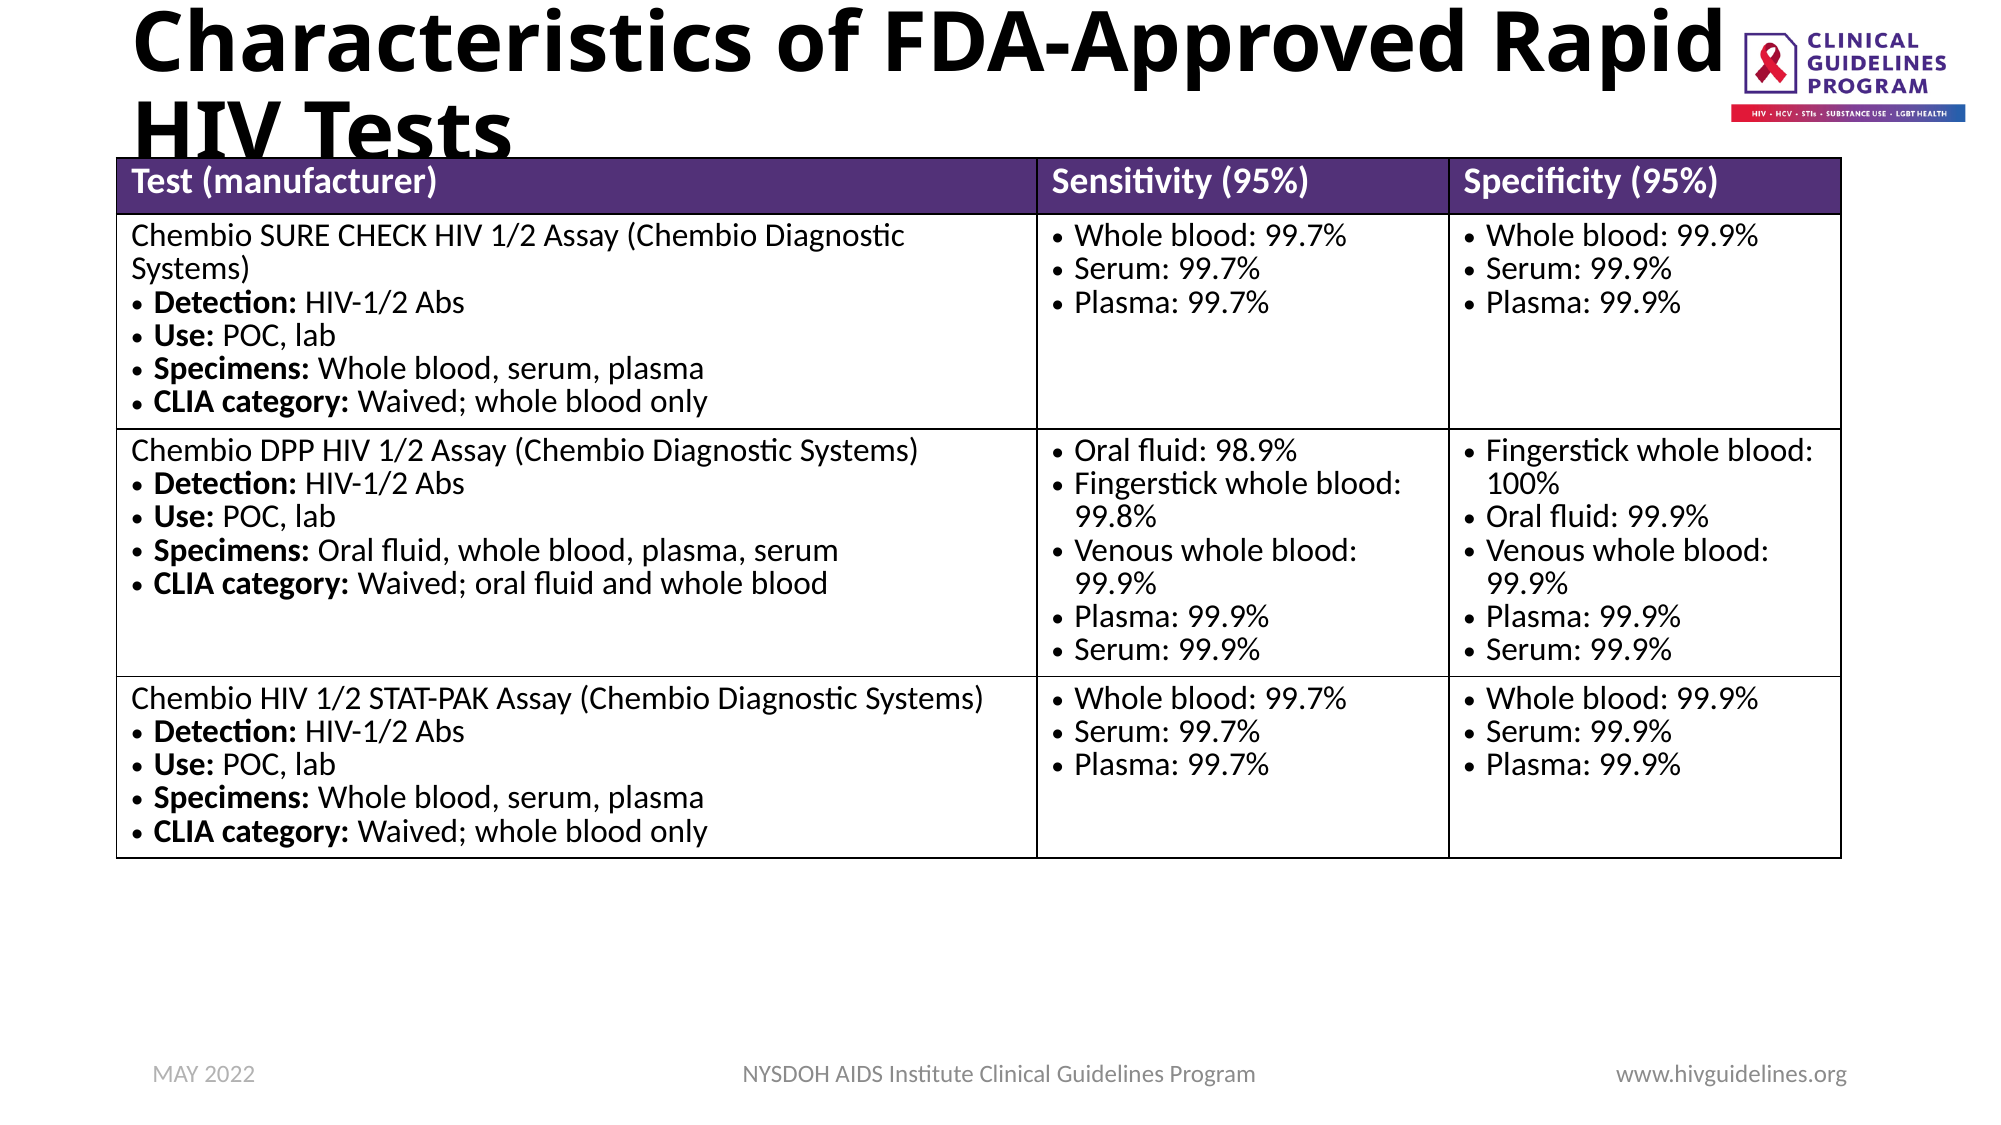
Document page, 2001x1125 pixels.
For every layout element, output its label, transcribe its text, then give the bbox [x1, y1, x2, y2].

table_cell Chembio DPP HIV 1/2 Assay (Chembio Diagnostic Systems) Detection: HIV-1/2 Abs Use: POC, lab Specimens: Oral fluid, whole blood, plasma, serum CLIA category: Waived; oral fluid and whole blood [117, 430, 1036, 676]
slide_number www.hivguidelines.org [1412, 1042, 1863, 1103]
table_header Specificity (95%) [1450, 159, 1840, 213]
table_cell Fingerstick whole blood: 100% Oral fluid: 99.9% Venous whole blood: 99.9% Plasma: 99.9% Serum: 99.9% [1450, 430, 1840, 676]
title Characteristics of FDA-Approved Rapid HIV Tests [116, 0, 1842, 157]
table_cell Oral fluid: 98.9% Fingerstick whole blood: 99.8% Venous whole blood: 99.9% Plasma: 99.9% Serum: 99.9% [1038, 430, 1448, 676]
table_cell Whole blood: 99.7% Serum: 99.7% Plasma: 99.7% [1038, 215, 1448, 428]
table_header Test (manufacturer) [117, 159, 1036, 213]
table_cell Whole blood: 99.7% Serum: 99.7% Plasma: 99.7% [1038, 677, 1448, 857]
table_cell Whole blood: 99.9% Serum: 99.9% Plasma: 99.9% [1450, 215, 1840, 428]
picture [1842, 20, 1966, 122]
footer NYSDOH AIDS Institute Clinical Guidelines Program [662, 1042, 1338, 1103]
table_header Sensitivity (95%) [1038, 159, 1448, 213]
table_cell Chembio SURE CHECK HIV 1/2 Assay (Chembio Diagnostic Systems) Detection: HIV-1/2 Abs Use: POC, lab Specimens: Whole blood, serum, plasma CLIA category: Waived; whole blood only [117, 215, 1036, 428]
table_cell Chembio HIV 1/2 STAT-PAK Assay (Chembio Diagnostic Systems) Detection: HIV-1/2 Abs Use: POC, lab Specimens: Whole blood, serum, plasma CLIA category: Waived; whole blood only [117, 677, 1036, 857]
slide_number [137, 1042, 588, 1103]
table_cell Whole blood: 99.9% Serum: 99.9% Plasma: 99.9% [1450, 677, 1840, 857]
